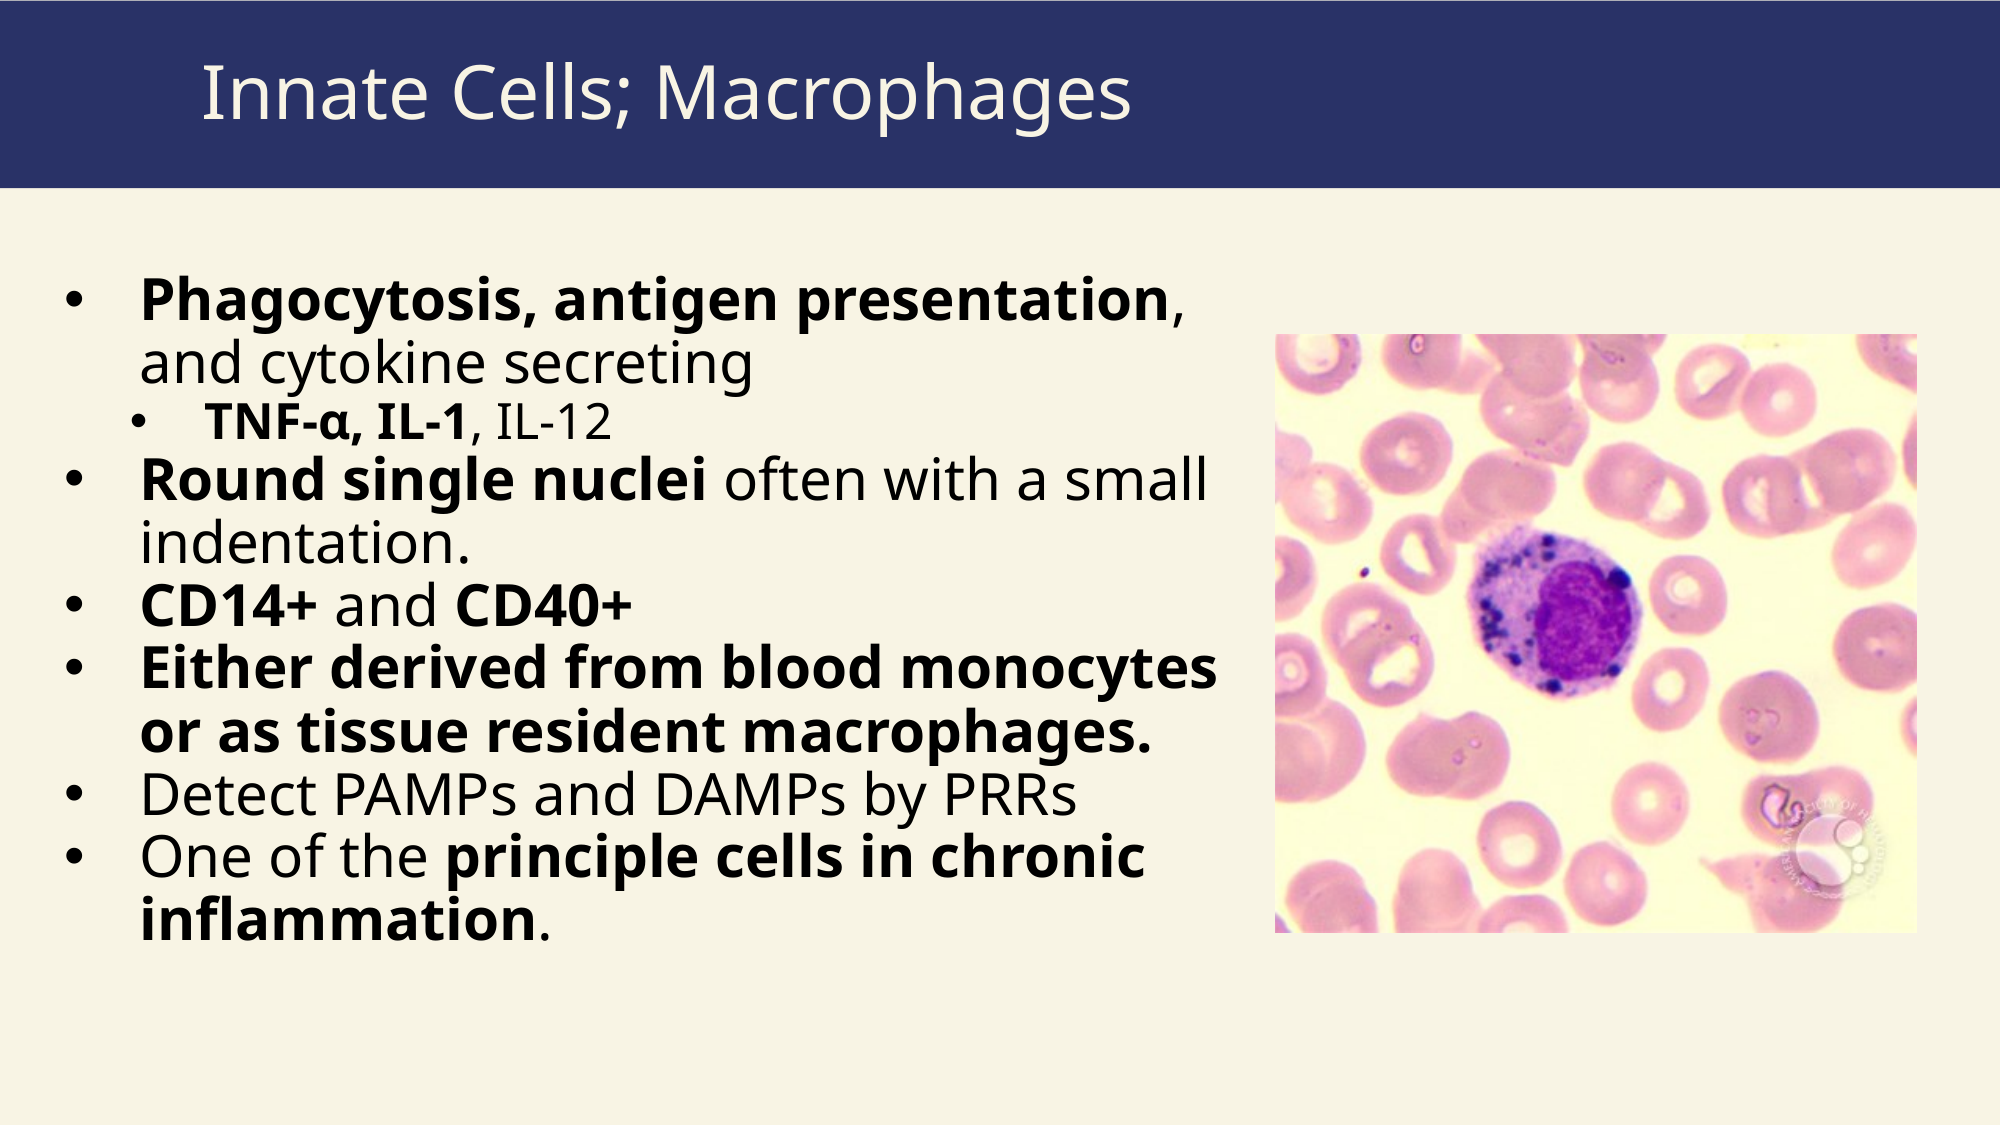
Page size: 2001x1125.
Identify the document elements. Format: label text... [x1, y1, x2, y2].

text_box Innate Cells; Macrophages [186, 37, 1651, 142]
text_box [0, 0, 2000, 189]
picture [1275, 334, 1917, 934]
list Phagocytosis, antigen presentation, and cytokine secreting TNF-α, IL-1, IL-12 Round single nuclei often with a small indentation. CD14+ and CD40+ Either derived from blood monocytes or as tissue resident macrophages. Detect PAMPs and DAMPs by PRRs One of the principle cells in chronic inflammation. [49, 262, 1262, 1005]
